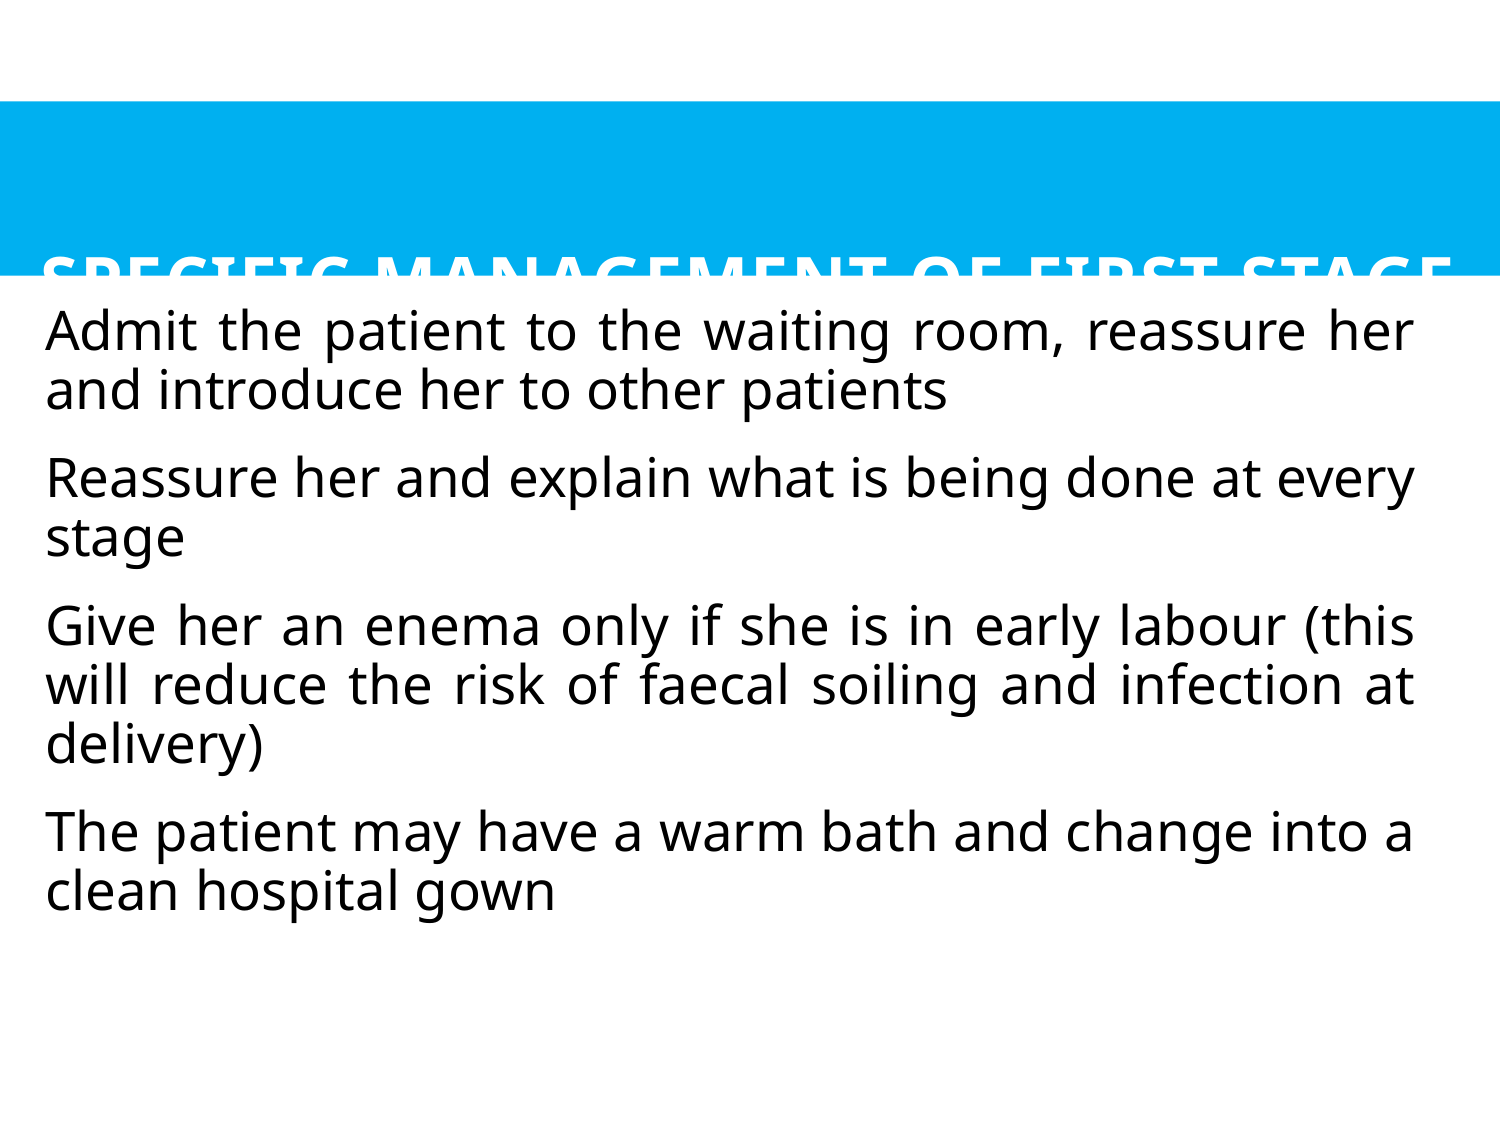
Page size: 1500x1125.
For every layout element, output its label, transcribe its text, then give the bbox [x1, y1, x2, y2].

title Specific Management of First Stage of Labour cntd’ [0, 101, 1500, 276]
list Admit the patient to the waiting room, reassure her and introduce her to other patients Reassure her and explain what is being done at every stage Give her an enema only if she is in early labour (this will reduce the risk of faecal soiling and infection at delivery) The patient may have a warm bath and change into a clean hospital gown [22, 296, 1425, 926]
